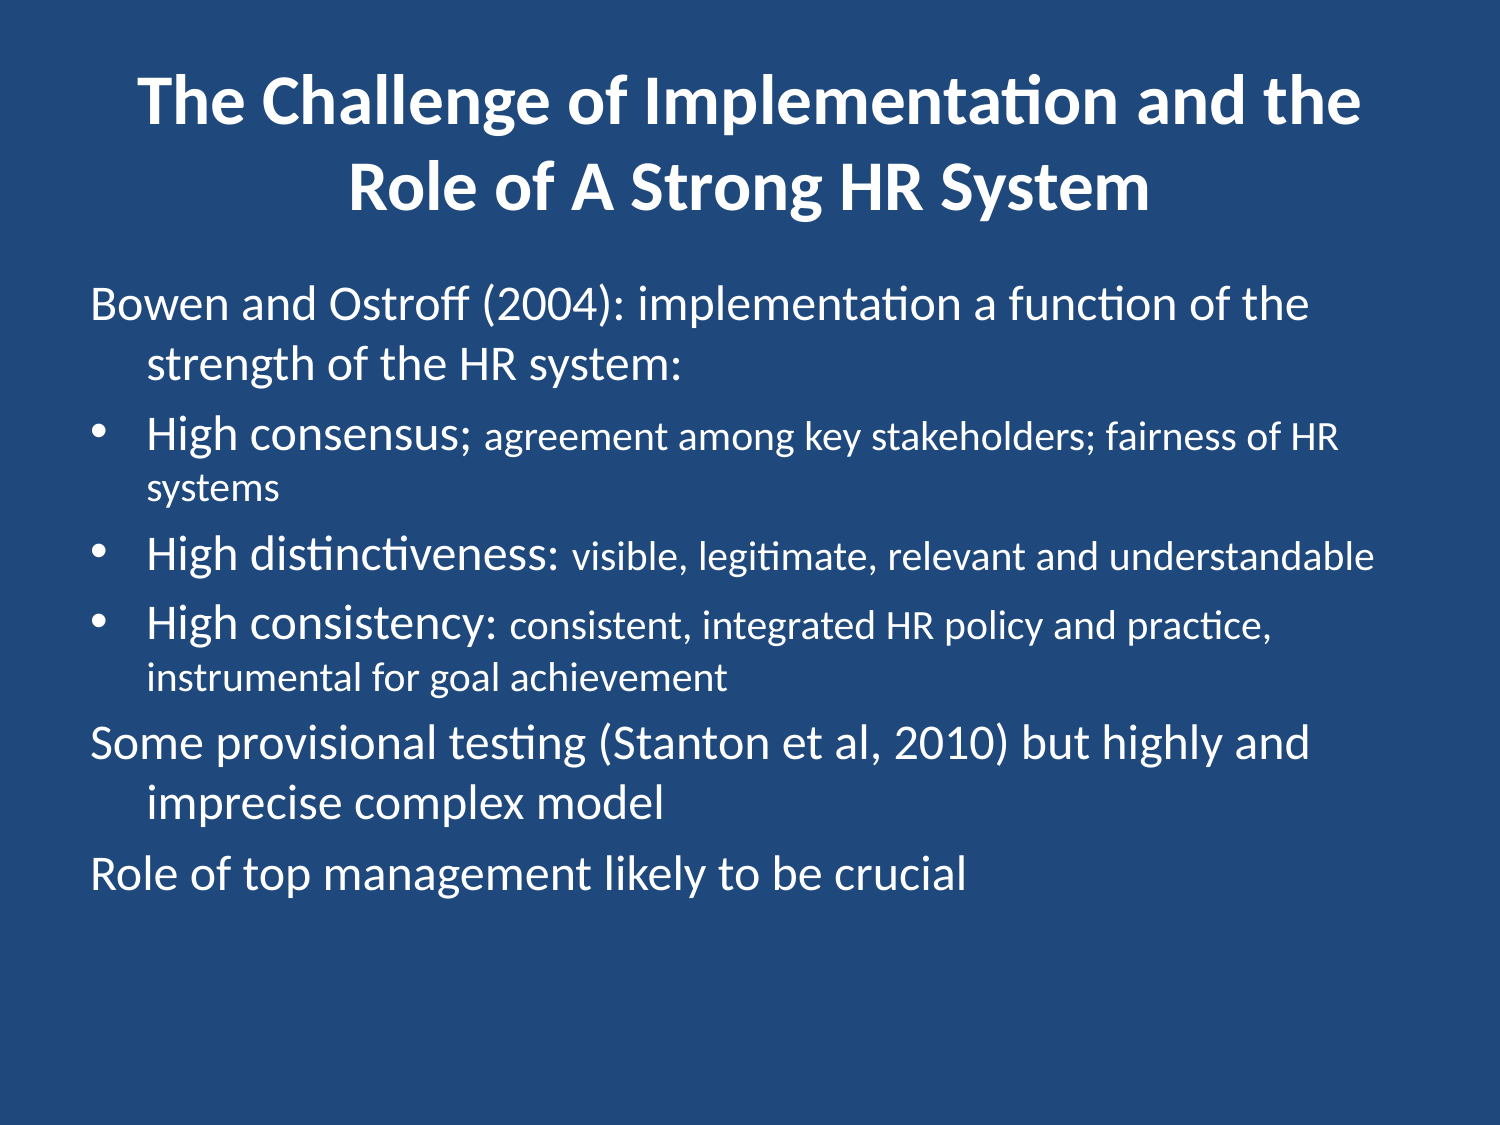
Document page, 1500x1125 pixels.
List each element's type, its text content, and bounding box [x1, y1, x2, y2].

list Bowen and Ostroff (2004): implementation a function of the strength of the HR system: High consensus; agreement among key stakeholders; fairness of HR systems High distinctiveness: visible, legitimate, relevant and understandable High consistency: consistent, integrated HR policy and practice, instrumental for goal achievement Some provisional testing (Stanton et al, 2010) but highly and imprecise complex model Role of top management likely to be crucial [75, 262, 1425, 1005]
title The Challenge of Implementation and the Role of A Strong HR System [75, 45, 1425, 233]
